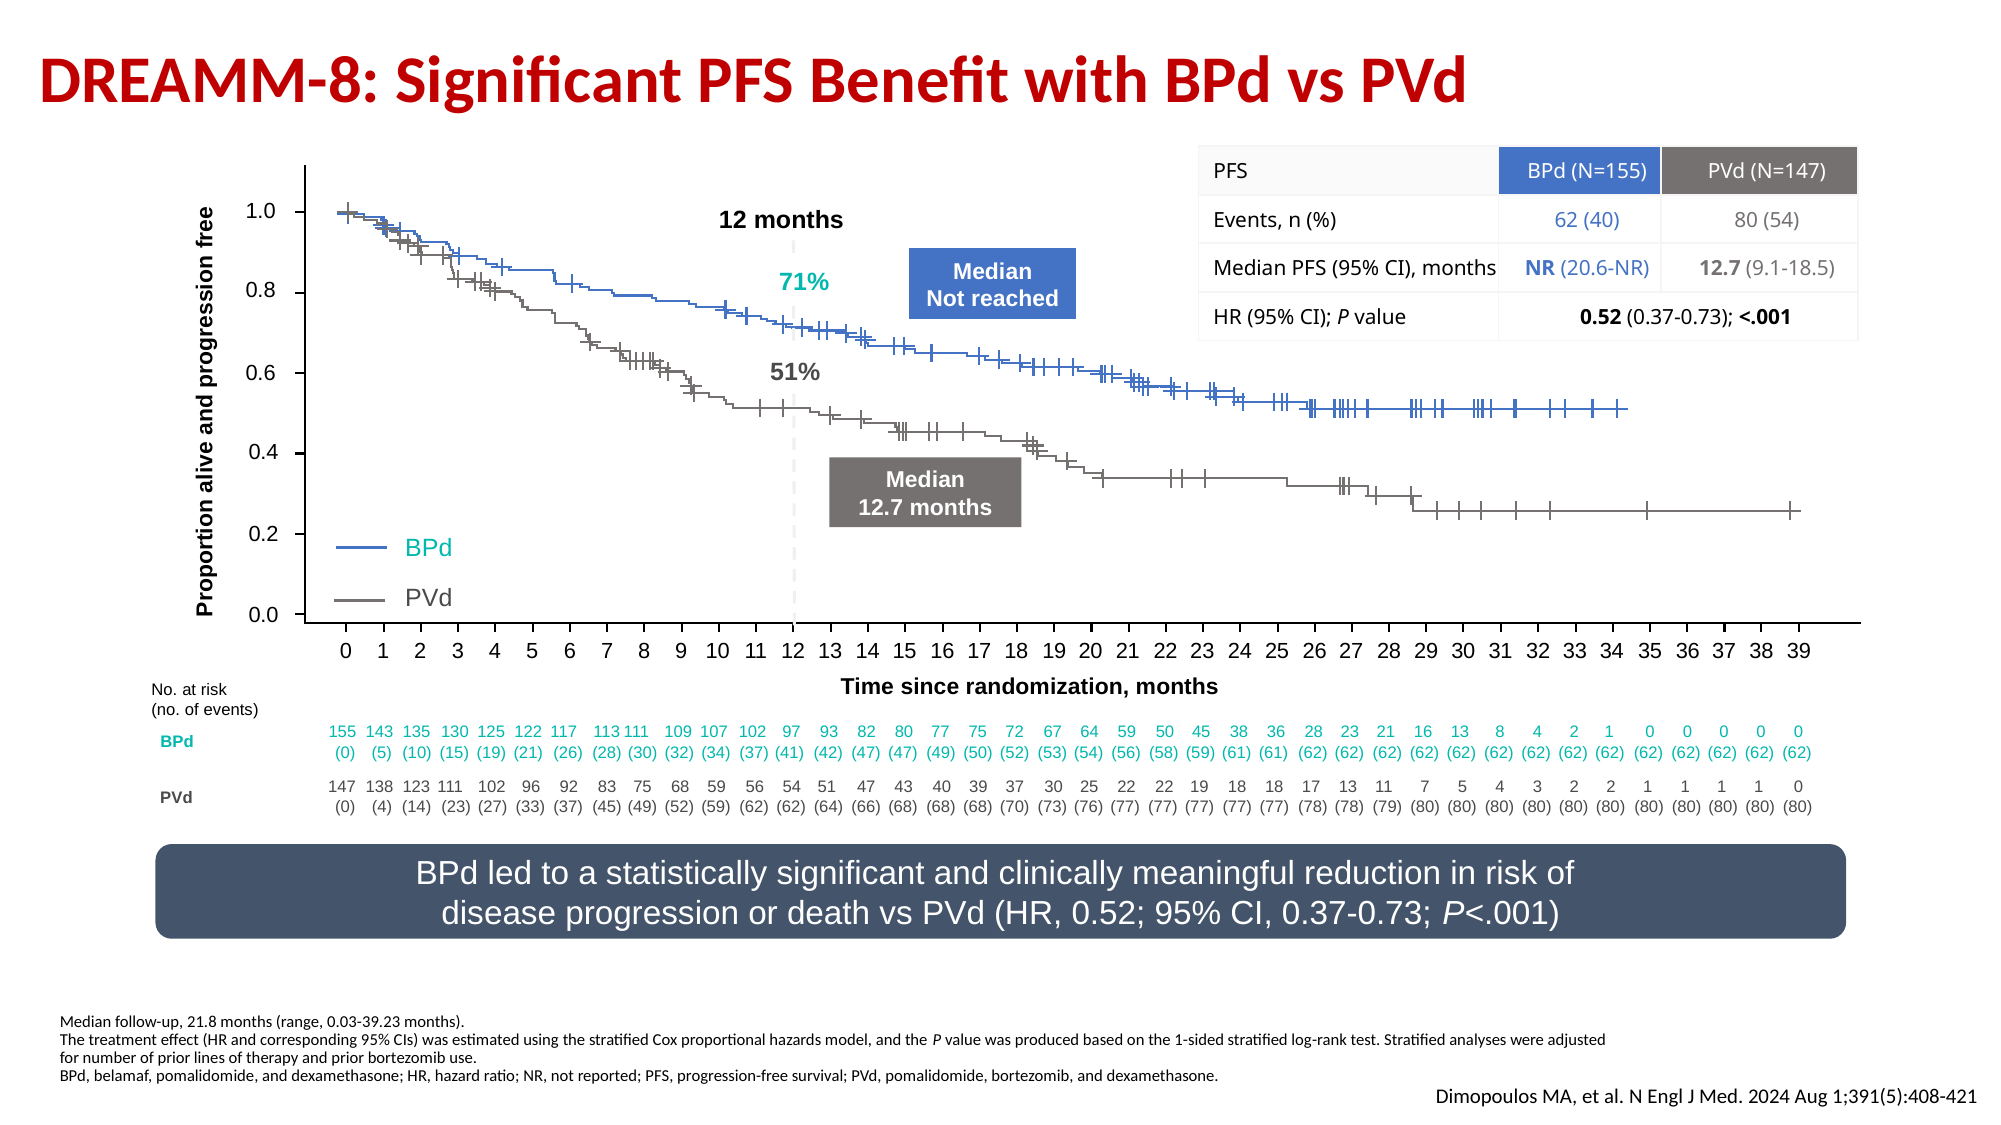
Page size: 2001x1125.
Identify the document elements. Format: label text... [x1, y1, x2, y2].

text_box 37 [1005, 775, 1025, 795]
text_box (73) [1037, 795, 1068, 816]
text_box 12 months [704, 196, 956, 241]
text_box 5 [1458, 775, 1468, 795]
text_box 77 [931, 721, 950, 741]
text_box 147 [328, 775, 356, 796]
text_box 102 [738, 721, 767, 742]
text_box 7 [600, 636, 614, 663]
text_box 80 [894, 721, 914, 741]
text_box 43 [894, 775, 914, 795]
text_box 13 [817, 636, 843, 663]
text_box (62) [1372, 741, 1403, 762]
text_box (27) [477, 795, 508, 816]
text_box (62) [1446, 741, 1477, 762]
text_box 16 [930, 636, 955, 663]
text_box [798, 295, 1564, 409]
text_box 45 [1192, 721, 1211, 741]
text_box 10 [705, 636, 730, 663]
text_box 34 [1599, 636, 1624, 663]
table_header PFS [1199, 147, 1498, 194]
text_box (62) [776, 795, 807, 816]
text_box (14) [401, 795, 432, 816]
text_box (26) [553, 741, 584, 762]
text_box 93 [819, 721, 839, 741]
text_box (5) [371, 741, 393, 762]
text_box 59 [1117, 721, 1137, 741]
text_box 17 [1301, 775, 1321, 795]
text_box 71% [764, 258, 793, 304]
text_box 29 [1414, 636, 1439, 663]
text_box 36 [1675, 636, 1700, 663]
text_box 32 [1525, 636, 1551, 663]
text_box [388, 220, 793, 408]
text_box (32) [664, 741, 695, 762]
text_box 102 [477, 775, 506, 795]
text_box 113 [588, 721, 623, 742]
text_box 8 [637, 636, 651, 663]
text_box (52) [664, 795, 695, 816]
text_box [335, 524, 469, 619]
text_box (62) [1595, 741, 1625, 762]
text_box 18 [1264, 775, 1284, 795]
text_box 11 [744, 636, 768, 663]
text_box 125 [477, 721, 506, 741]
text_box 39 [969, 775, 988, 795]
table_cell Median PFS (95% CI), months [1199, 244, 1498, 291]
text_box 75 [633, 775, 652, 795]
text_box (49) [926, 741, 956, 762]
text_box (80) [1634, 795, 1665, 816]
text_box 15 [892, 636, 917, 663]
text_box (58) [1149, 741, 1179, 762]
text_box 22 [1117, 775, 1136, 795]
text_box (62) [1782, 741, 1812, 762]
text_box 38 [1749, 636, 1774, 663]
text_box 135 [402, 721, 431, 741]
text_box 111 [437, 775, 464, 796]
text_box (68) [888, 795, 919, 816]
text_box 54 [782, 775, 802, 795]
text_box 97 [782, 721, 801, 741]
text_box 22 [1155, 775, 1174, 795]
text_box DREAMM-8: Significant PFS Benefit with BPd vs PVd [27, 23, 1809, 143]
text_box 19 [1042, 636, 1067, 663]
text_box 51% [753, 348, 793, 393]
text_box 38 [1229, 721, 1249, 741]
text_box 22 [1153, 636, 1178, 663]
text_box 3 [1532, 775, 1543, 795]
text_box (45) [592, 795, 622, 816]
text_box (0) [335, 795, 356, 816]
text_box (37) [553, 795, 584, 816]
text_box (10) [402, 741, 432, 762]
text_box (77) [1148, 795, 1178, 816]
text_box (76) [1074, 795, 1104, 816]
text_box 143 [365, 721, 394, 742]
text_box 25 [1080, 775, 1099, 795]
text_box 1 [376, 636, 390, 663]
table_header PVd (N=147) [1662, 147, 1857, 194]
text_box 40 [932, 775, 952, 795]
text_box 1 [1717, 775, 1727, 795]
text_box (62) [1744, 741, 1775, 762]
text_box (78) [1334, 795, 1365, 816]
text_box (62) [1707, 741, 1738, 762]
text_box 30 [1451, 636, 1476, 663]
text_box 75 [968, 721, 987, 741]
text_box (80) [1745, 795, 1776, 816]
text_box (56) [1111, 741, 1142, 762]
text_box 2 [1569, 721, 1579, 741]
text_box 82 [857, 721, 877, 741]
text_box (54) [1074, 741, 1104, 762]
text_box 109 [664, 721, 693, 741]
text_box 35 [1638, 636, 1663, 663]
text_box (62) [1558, 741, 1589, 762]
text_box 64 [1080, 721, 1100, 741]
text_box (49) [627, 795, 658, 816]
text_box (68) [963, 795, 993, 816]
text_box 4 [488, 636, 502, 663]
text_box (64) [813, 795, 844, 816]
text_box 83 [597, 775, 617, 795]
text_box 18 [1227, 775, 1247, 795]
text_box 1 [1643, 775, 1653, 795]
text_box 19 [1190, 775, 1209, 795]
text_box 1 [1754, 775, 1764, 795]
text_box 51% [795, 348, 838, 393]
text_box 71% [795, 258, 878, 304]
text_box 0 [1645, 721, 1655, 741]
text_box Proportion alive and progression free [181, 191, 225, 632]
text_box (53) [1037, 741, 1068, 762]
text_box 18 [1004, 636, 1029, 663]
text_box (50) [963, 741, 994, 762]
text_box 21 [1376, 721, 1396, 741]
text_box 1 [1680, 775, 1690, 795]
text_box BPd led to a statistically significant and clinically meaningful reduction in risk of disease progression or death vs PVd (HR, 0.52; 95% CI, 0.37-0.73; P<.001) [155, 843, 1847, 940]
text_box 0 [339, 636, 352, 663]
text_box [1565, 400, 1592, 409]
text_box (78) [1298, 795, 1328, 816]
text_box 11 [1375, 775, 1393, 795]
text_box 0 [1794, 721, 1804, 741]
text_box 0 [1794, 775, 1804, 795]
text_box (77) [1222, 795, 1253, 816]
text_box (37) [739, 741, 770, 762]
text_box 67 [1043, 721, 1062, 741]
text_box Median 12.7 months [829, 457, 1022, 528]
text_box [304, 164, 793, 624]
text_box 2 [1569, 775, 1579, 795]
text_box 14 [855, 636, 880, 663]
text_box (62) [1298, 741, 1328, 762]
text_box 27 [1338, 636, 1364, 663]
text_box (41) [774, 741, 805, 762]
text_box (52) [999, 741, 1030, 762]
text_box (80) [1447, 795, 1478, 816]
text_box 155 [328, 721, 357, 742]
table_cell 80 (54) [1662, 196, 1857, 242]
text_box (62) [1409, 741, 1440, 762]
table_cell 12.7 (9.1-18.5) [1662, 244, 1857, 291]
table_cell NR (20.6-NR) [1499, 244, 1660, 291]
text_box 20 [1078, 636, 1103, 663]
text_box (80) [1595, 795, 1626, 816]
text_box 51 [817, 775, 837, 795]
text_box 17 [967, 636, 992, 663]
text_box (42) [813, 741, 844, 762]
text_box 138 [365, 775, 394, 796]
text_box 24 [1227, 636, 1253, 663]
text_box 13 [1450, 721, 1470, 741]
text_box 0 [1683, 721, 1693, 741]
text_box 47 [857, 775, 876, 795]
text_box (68) [926, 795, 956, 816]
text_box 1 [1604, 721, 1614, 741]
text_box 31 [1488, 636, 1513, 663]
text_box 39 [1786, 636, 1811, 663]
text_box (59) [701, 795, 731, 816]
text_box 123 [402, 775, 431, 795]
text_box 122 [514, 721, 543, 741]
text_box (62) [1633, 741, 1664, 762]
text_box (62) [1521, 741, 1552, 762]
text_box (70) [999, 795, 1030, 816]
text_box 23 [1340, 721, 1360, 741]
text_box 6 [563, 636, 576, 663]
text_box 9 [675, 636, 688, 663]
list Median follow-up, 21.8 months (range, 0.03-39.23 months). The treatment effect (HR and corresponding 95% CIs) was estimated using the stratified Cox proportional hazards model, and the P value was produced based on the 1-sided stratified log-rank test. Stratified analyses were adjusted for number of prior lines of therapy and prior bortezomib use. BPd, belamaf, pomalidomide, and dexamethasone; HR, hazard ratio; NR, not reported; PFS, progression-free survival; PVd, pomalidomide, bortezomib, and dexamethasone. [59, 999, 1620, 1084]
text_box 16 [1414, 721, 1433, 741]
table_header BPd (N=155) [1499, 147, 1660, 194]
text_box (21) [513, 741, 544, 762]
text_box 12 [780, 636, 805, 663]
text_box 4 [1495, 775, 1505, 795]
text_box 23 [1190, 636, 1215, 663]
text_box (28) [592, 741, 622, 762]
text_box (30) [627, 741, 658, 762]
text_box BPd [160, 731, 194, 752]
text_box 8 [1495, 721, 1505, 741]
table_cell 62 (40) [1499, 196, 1660, 242]
text_box PVd [160, 787, 193, 808]
text_box Time since randomization, months [825, 664, 1234, 707]
text_box 21 [1115, 636, 1140, 663]
text_box [412, 224, 764, 297]
text_box 111 [623, 721, 650, 742]
text_box 96 [521, 775, 541, 795]
text_box [1593, 404, 1614, 409]
text_box 130 [440, 721, 469, 741]
text_box (80) [1708, 795, 1739, 816]
text_box (77) [1259, 795, 1290, 816]
text_box (66) [851, 795, 882, 816]
text_box (61) [1221, 741, 1252, 762]
text_box 4 [1532, 721, 1543, 741]
text_box (33) [515, 795, 546, 816]
text_box 50 [1155, 721, 1175, 741]
table_cell HR (95% CI); P value [1199, 293, 1498, 340]
text_box (0) [335, 741, 356, 762]
text_box (62) [739, 795, 770, 816]
text_box (80) [1782, 795, 1813, 816]
text_box 0 [1756, 721, 1766, 741]
text_box 0 [1719, 721, 1729, 741]
text_box 36 [1266, 721, 1286, 741]
text_box (62) [1671, 741, 1701, 762]
table_cell Events, n (%) [1199, 196, 1498, 242]
text_box [795, 304, 1788, 511]
text_box 92 [559, 775, 579, 795]
text_box 33 [1562, 636, 1587, 663]
text_box 3 [451, 636, 464, 663]
text_box 26 [1302, 636, 1327, 663]
text_box 28 [1376, 636, 1402, 663]
text_box 59 [707, 775, 727, 795]
text_box (47) [851, 741, 881, 762]
text_box 107 [700, 721, 728, 742]
text_box (80) [1671, 795, 1702, 816]
text_box 25 [1264, 636, 1290, 663]
text_box [348, 212, 387, 224]
text_box Dimopoulos MA, et al. N Engl J Med. 2024 Aug 1;391(5):408-421 [29, 1084, 1978, 1109]
text_box (59) [1185, 741, 1216, 762]
text_box (80) [1484, 795, 1515, 816]
text_box 2 [413, 636, 427, 663]
text_box 117 [550, 721, 578, 742]
text_box (77) [1184, 795, 1215, 816]
text_box No. at risk (no. of events) [136, 671, 274, 727]
text_box (77) [1110, 795, 1140, 816]
text_box (4) [371, 795, 393, 816]
text_box (62) [1484, 741, 1514, 762]
text_box (80) [1559, 795, 1589, 816]
text_box (62) [1334, 741, 1365, 762]
text_box (47) [888, 741, 918, 762]
text_box 68 [670, 775, 690, 795]
text_box 2 [1606, 775, 1616, 795]
text_box (80) [1522, 795, 1552, 816]
text_box 37 [1712, 636, 1737, 663]
text_box 56 [745, 775, 765, 795]
text_box 28 [1304, 721, 1324, 741]
text_box 30 [1044, 775, 1063, 795]
table_cell 0.52 (0.37-0.73); <.001 [1499, 293, 1857, 340]
text_box (19) [476, 741, 507, 762]
text_box 5 [525, 636, 539, 663]
text_box (61) [1258, 741, 1289, 762]
text_box [795, 408, 1861, 624]
text_box 72 [1005, 721, 1024, 741]
text_box (79) [1372, 795, 1403, 816]
text_box 13 [1338, 775, 1358, 795]
text_box Median Not reached [909, 248, 1076, 319]
text_box (80) [1410, 795, 1441, 816]
text_box (23) [441, 795, 472, 816]
text_box (15) [439, 741, 470, 762]
text_box (34) [701, 741, 731, 762]
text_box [241, 196, 284, 630]
text_box 7 [1420, 775, 1430, 795]
